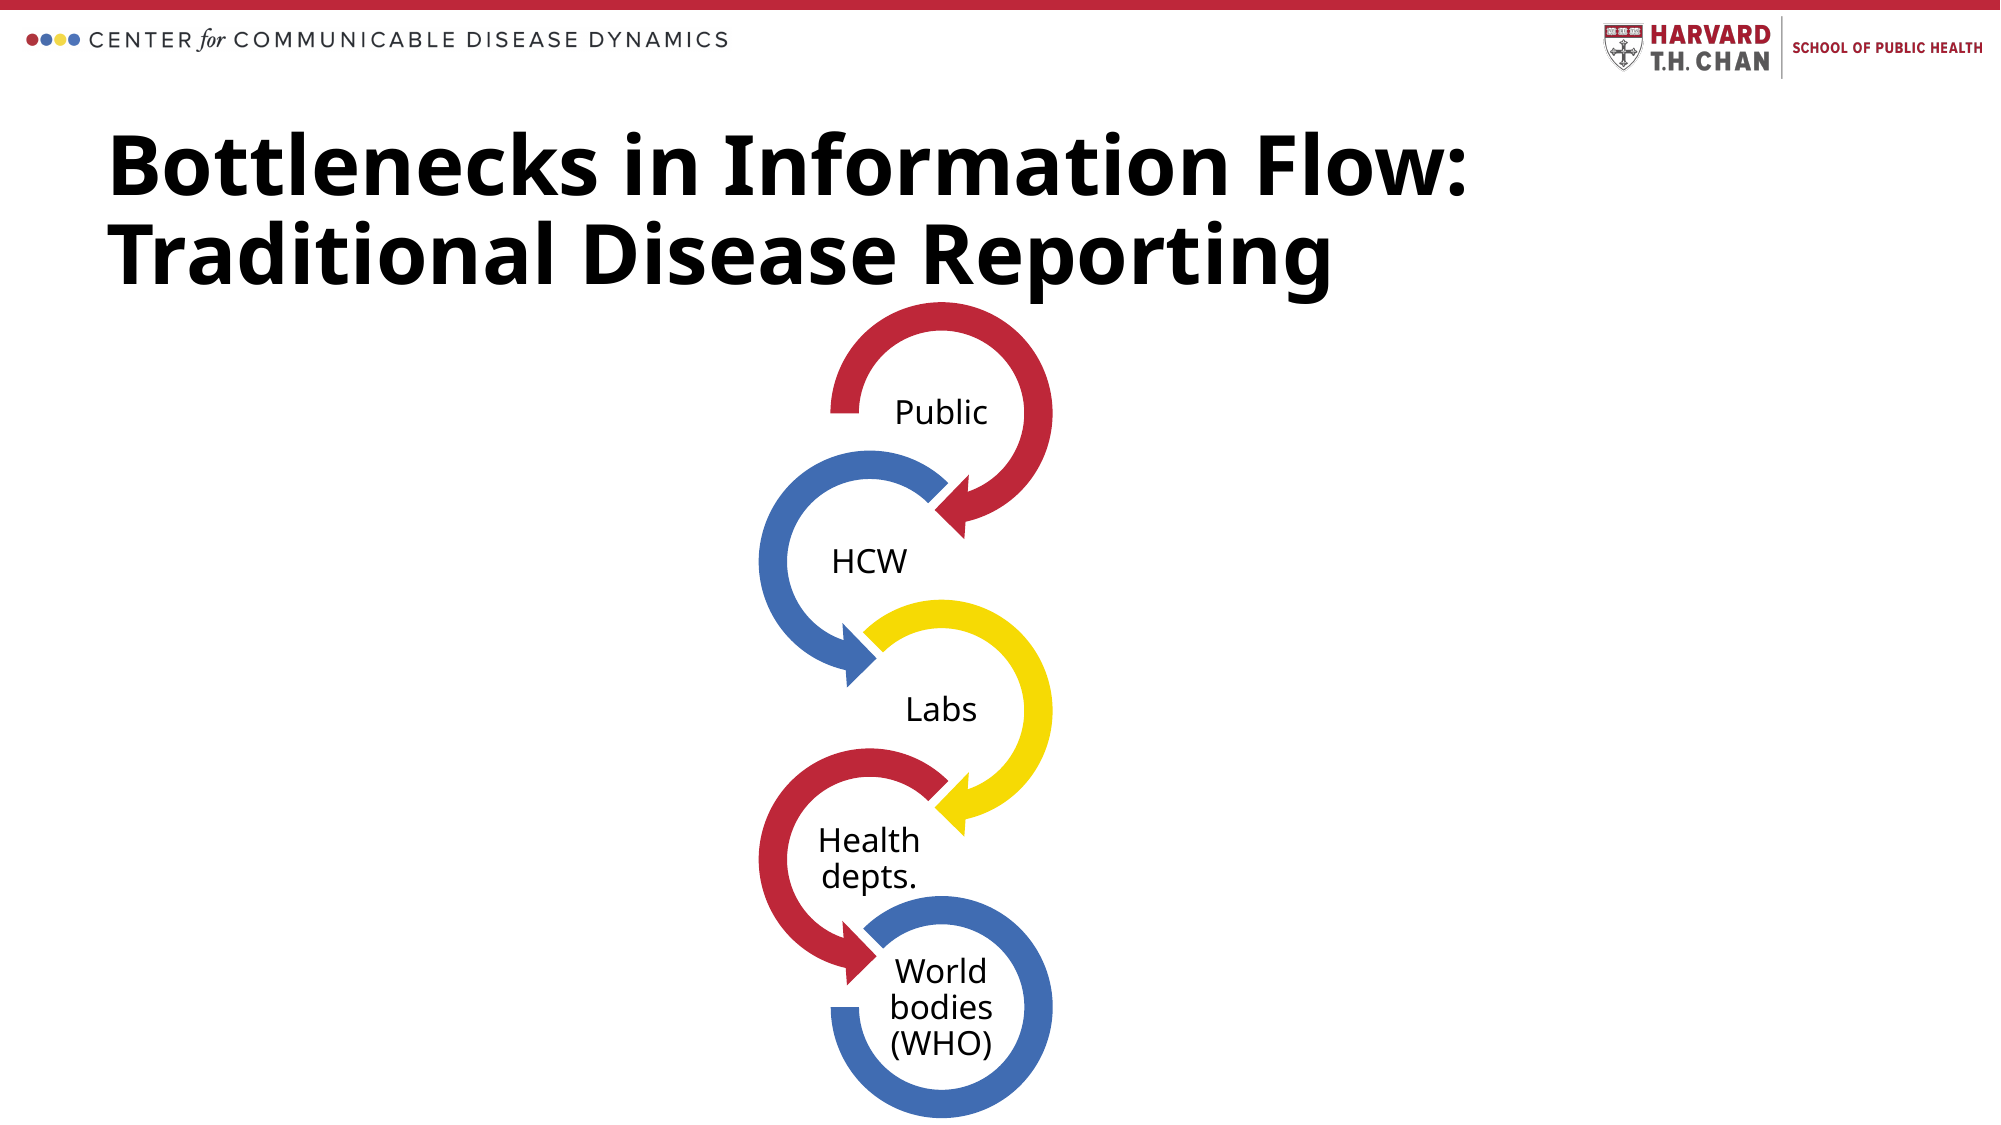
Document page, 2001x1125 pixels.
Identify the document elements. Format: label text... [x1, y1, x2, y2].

picture [22, 27, 732, 52]
text_box Bottlenecks in Information Flow: Traditional Disease Reporting [91, 104, 1902, 322]
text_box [156, 284, 1655, 1119]
picture [1603, 16, 1982, 79]
